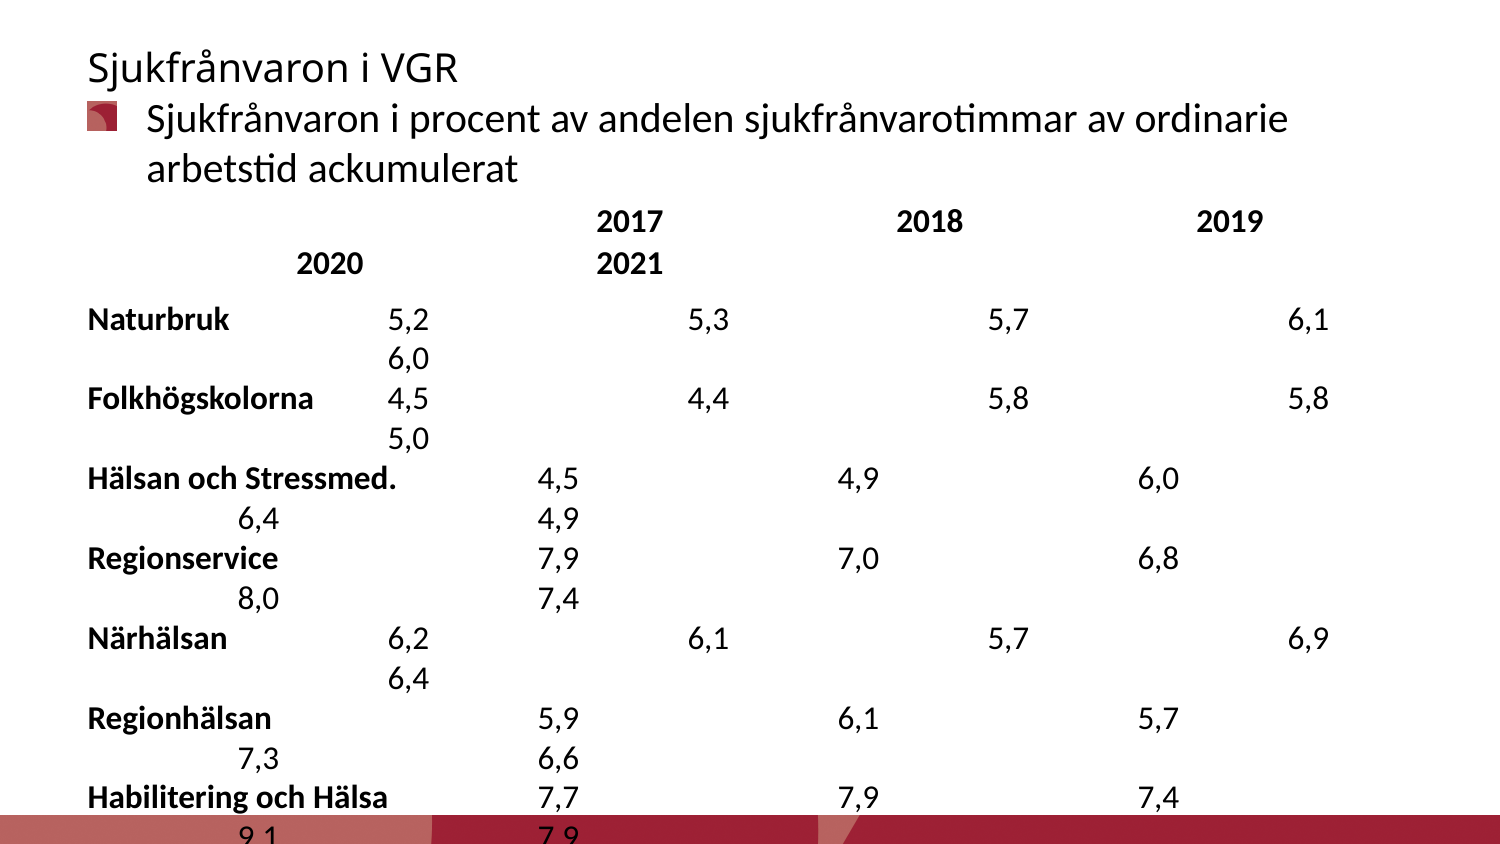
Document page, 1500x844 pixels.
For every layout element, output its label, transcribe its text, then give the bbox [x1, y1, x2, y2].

title Sjukfrånvaron i VGR [87, 47, 1413, 91]
picture [87, 101, 117, 131]
picture [0, 815, 1500, 844]
list Sjukfrånvaron i procent av andelen sjukfrånvarotimmar av ordinarie arbetstid ackumulerat 2017 2018 2019 2020 2021 Naturbruk 5,2 5,3 5,7 6,1 6,0 Folkhögskolorna 4,5 4,4 5,8 5,8 5,0 Hälsan och Stressmed. 4,5 4,9 6,0 6,4 4,9 Regionservice 7,9 7,0 6,8 8,0 7,4 Närhälsan 6,2 6,1 5,7 6,9 6,4 Regionhälsan 5,9 6,1 5,7 7,3 6,6 Habilitering och Hälsa 7,7 7,9 7,4 9,1 7,9 SU 6,9 7,0 6,6 8,1 7,5 SÄS 6,4 6,4 6,2 7,9 7,6 SkaS 6,3 6,5 6,2 7,4 6,9 NU 7,2 6,8 6,7 8,5 8,3 Sjukhusen i väster 7,1 7,6 6,8 8,5 7,5 Folktandvården 6,1 6,3 6,2 8,9 8,1 [87, 91, 1413, 809]
